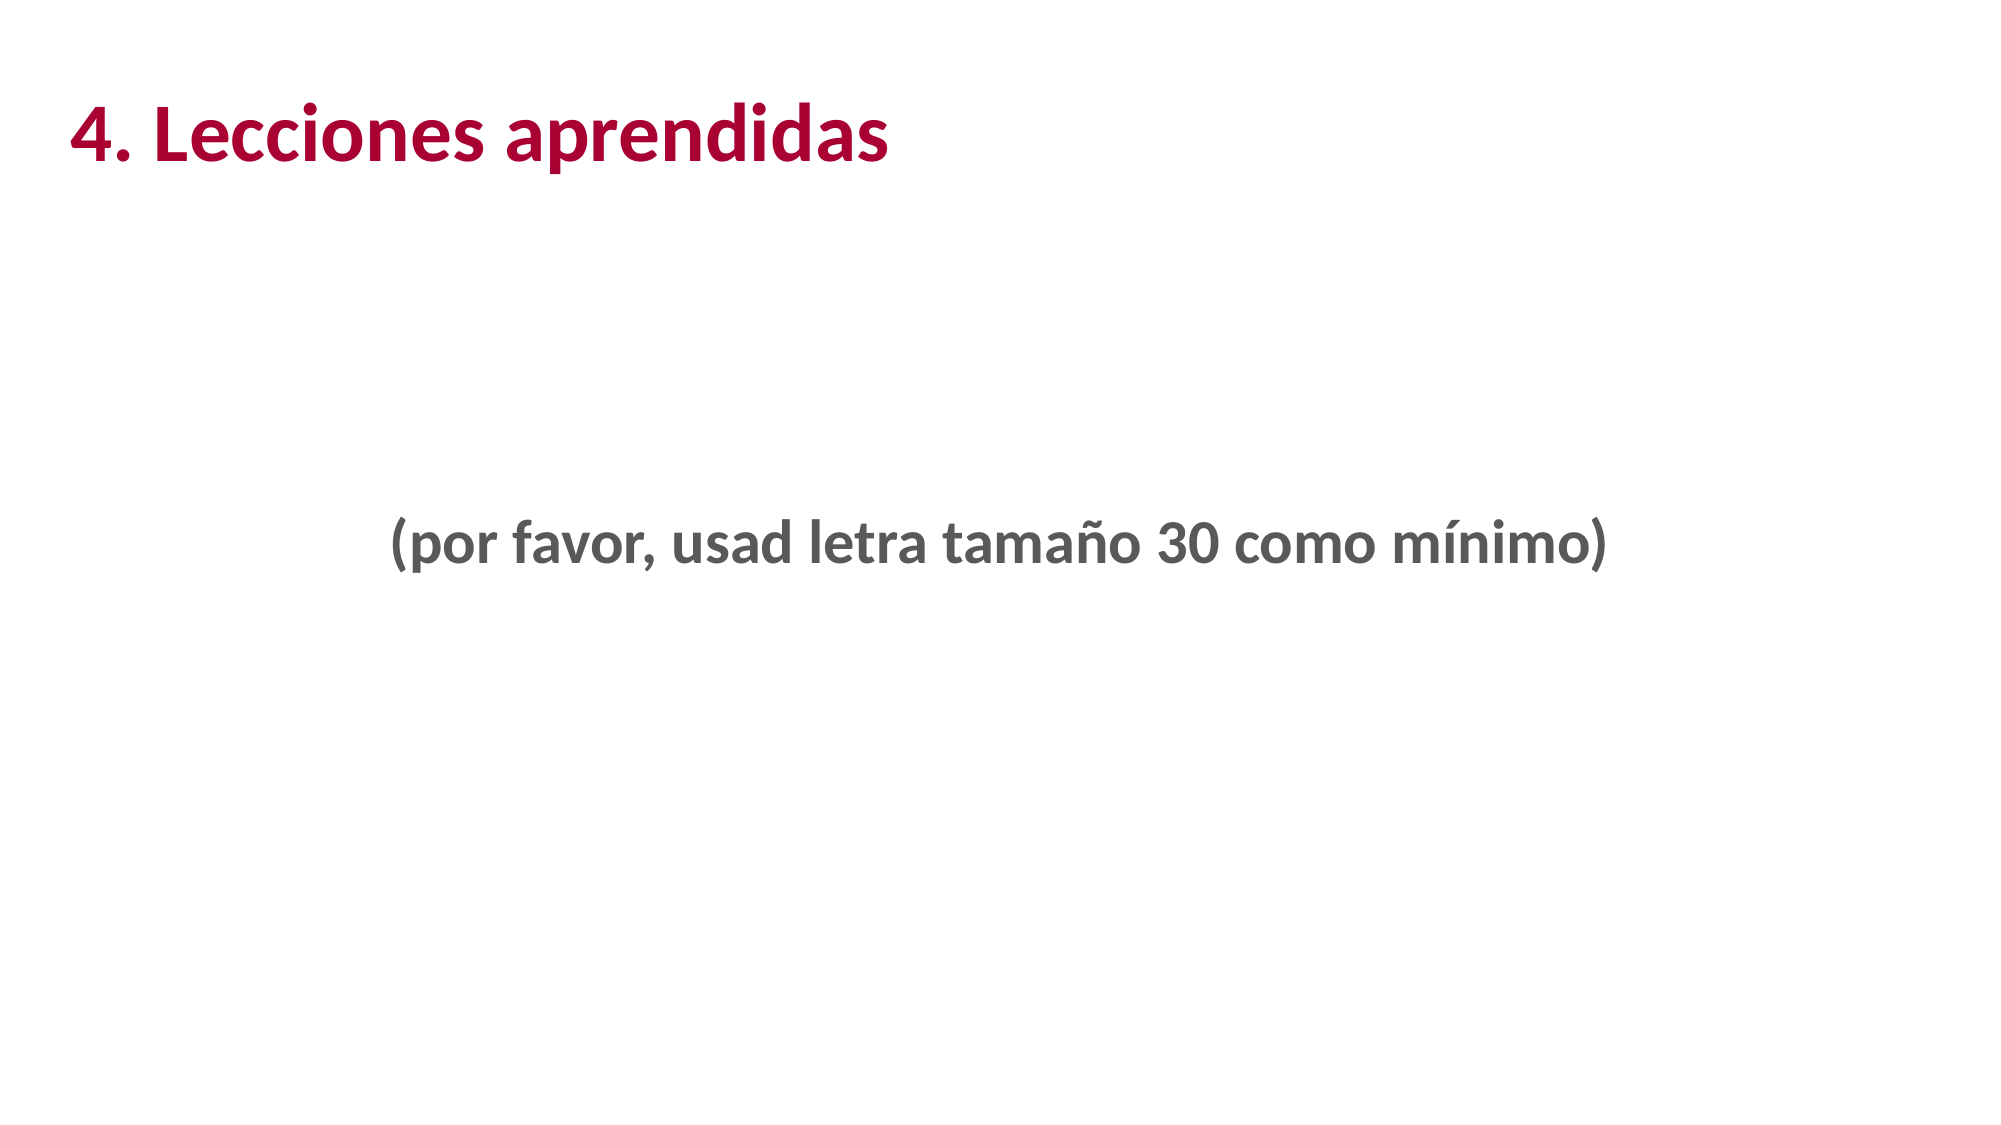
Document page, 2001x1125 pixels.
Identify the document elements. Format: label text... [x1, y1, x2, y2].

text_box 4. Lecciones aprendidas [55, 70, 1946, 186]
text_box (por favor, usad letra tamaño 30 como mínimo) [226, 493, 1774, 583]
